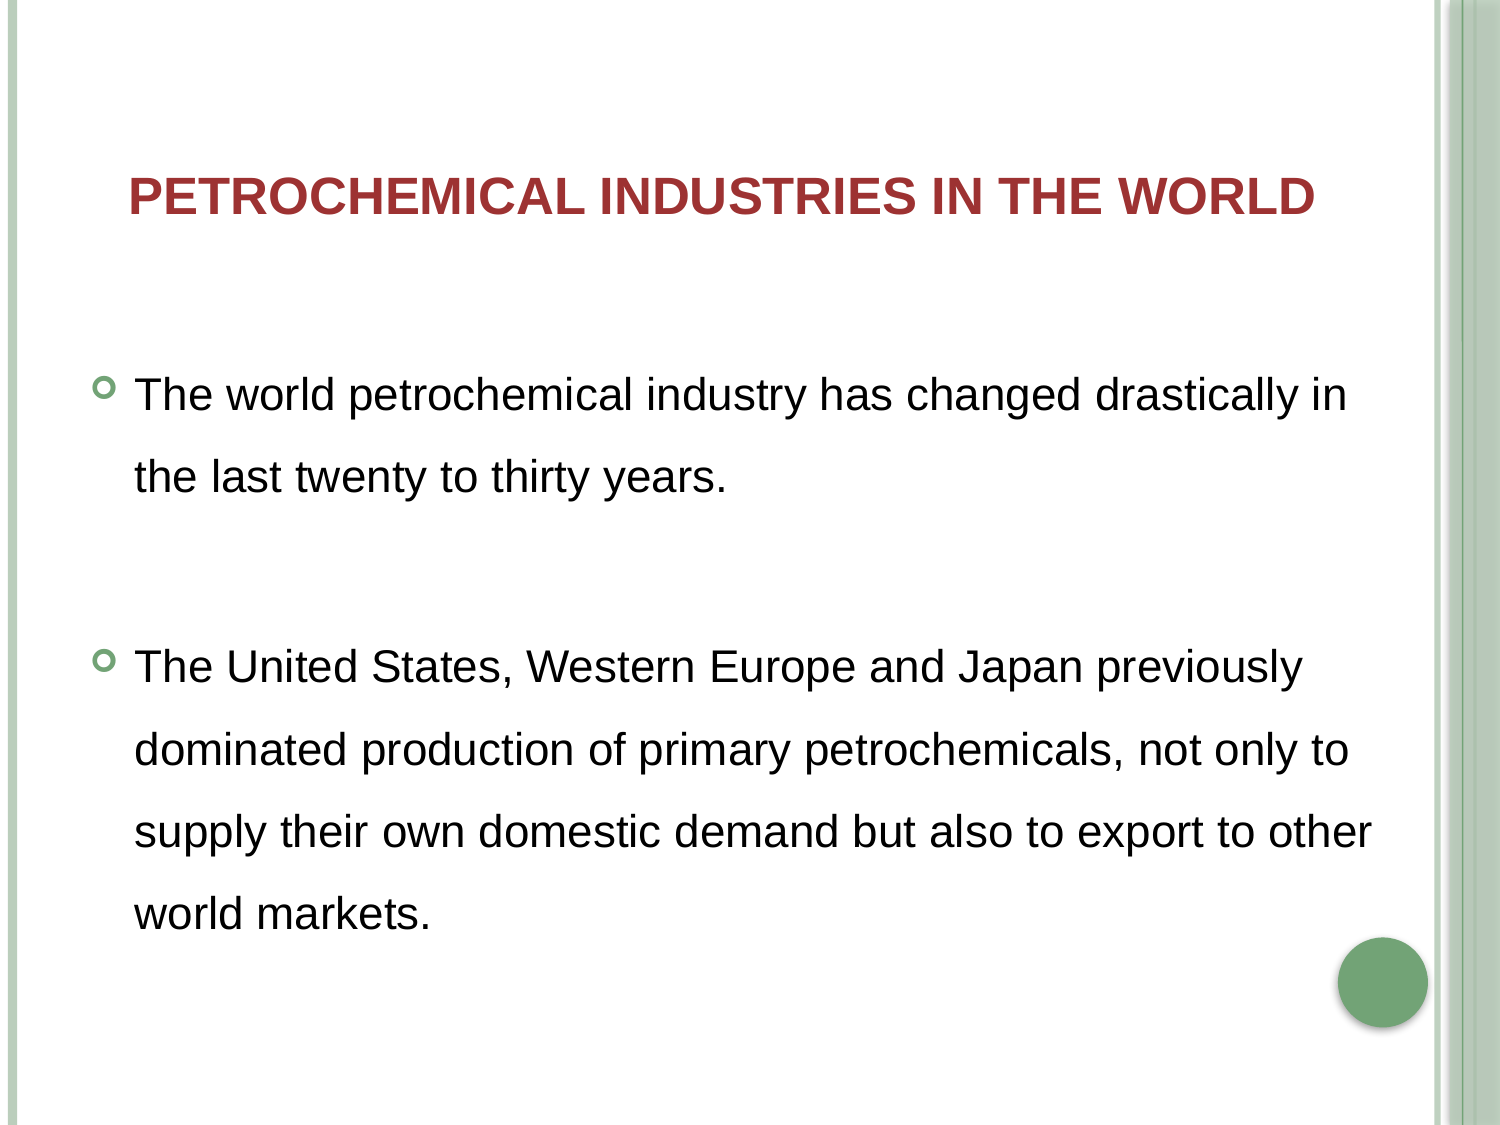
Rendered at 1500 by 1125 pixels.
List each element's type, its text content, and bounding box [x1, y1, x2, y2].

list The world petrochemical industry has changed drastically in the last twenty to thirty years. The United States, Western Europe and Japan previously dominated production of primary petrochemicals, not only to supply their own domestic demand but also to export to other world markets. [75, 262, 1430, 1062]
title PETROCHEMICAL INDUSTRIES IN THE WORLD [75, 45, 1372, 233]
